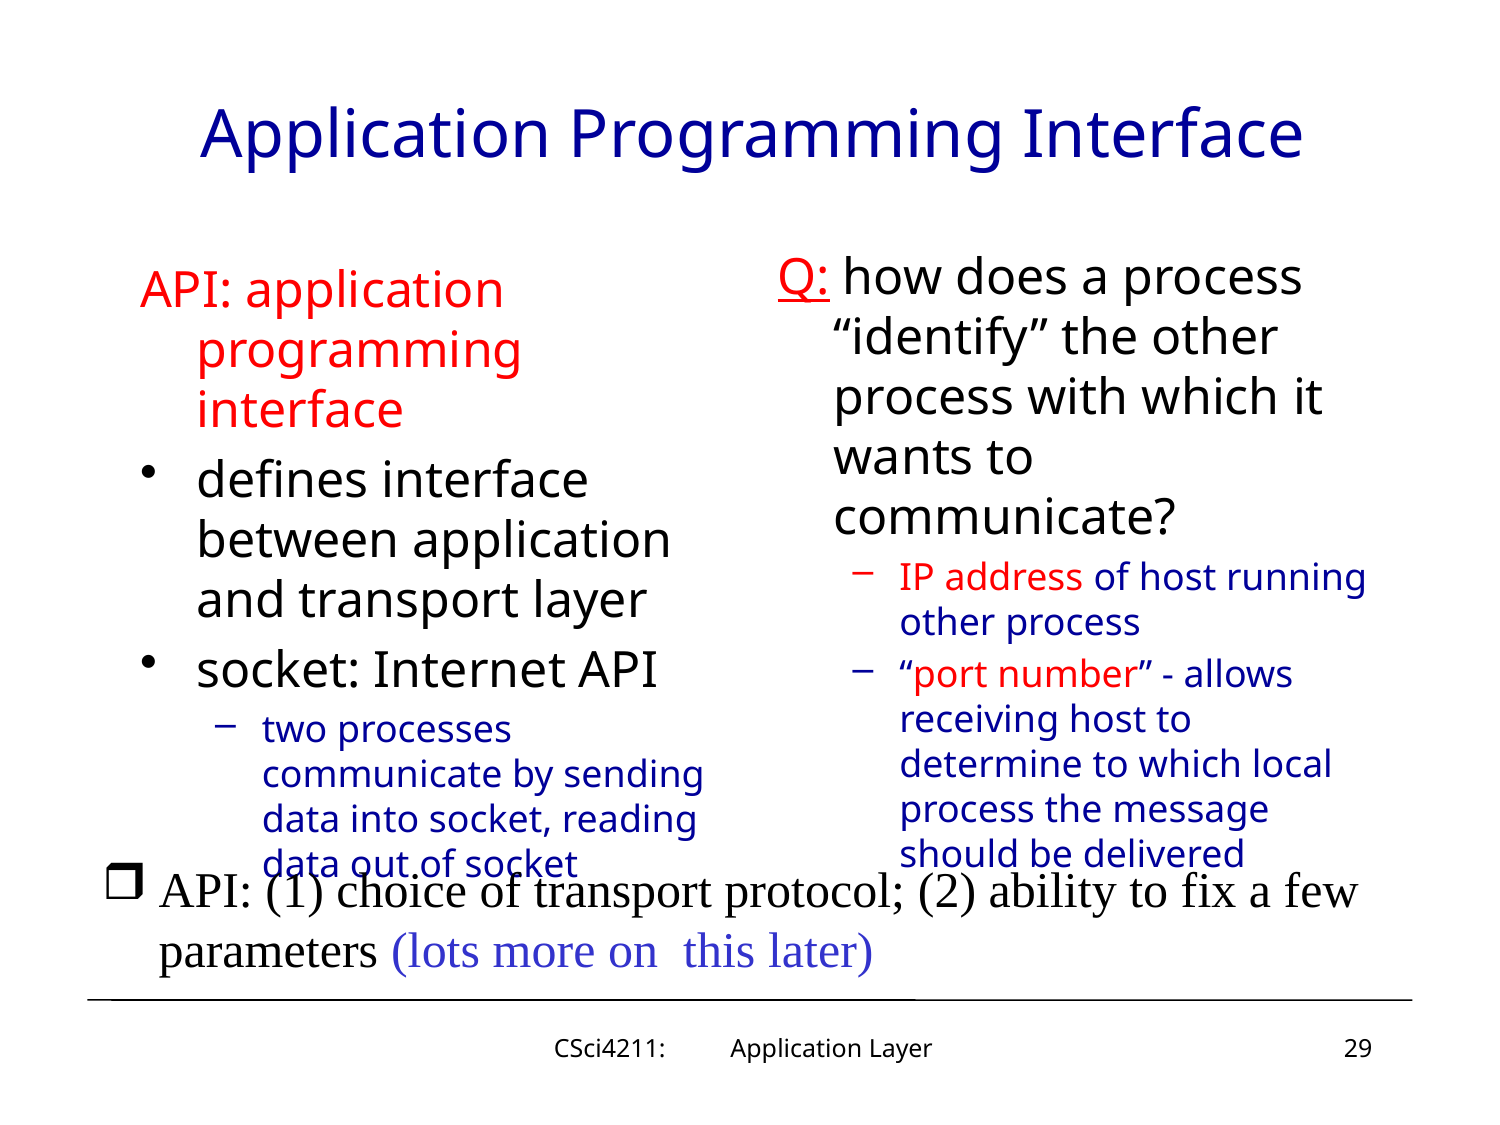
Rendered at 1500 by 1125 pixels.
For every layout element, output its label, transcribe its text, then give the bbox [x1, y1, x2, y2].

footer CSci4211: Application Layer [500, 1025, 988, 1100]
title Application Programming Interface [125, 37, 1400, 225]
list Q: how does a process “identify” the other process with which it wants to communicate? IP address of host running other process “port number” - allows receiving host to determine to which local process the message should be delivered [762, 237, 1388, 849]
list API: application programming interface defines interface between application and transport layer socket: Internet API two processes communicate by sending data into socket, reading data out of socket [125, 249, 750, 849]
slide_number 29 [1074, 1025, 1388, 1100]
text_box API: (1) choice of transport protocol; (2) ability to fix a few parameters (lots more on this later) [87, 849, 1450, 982]
